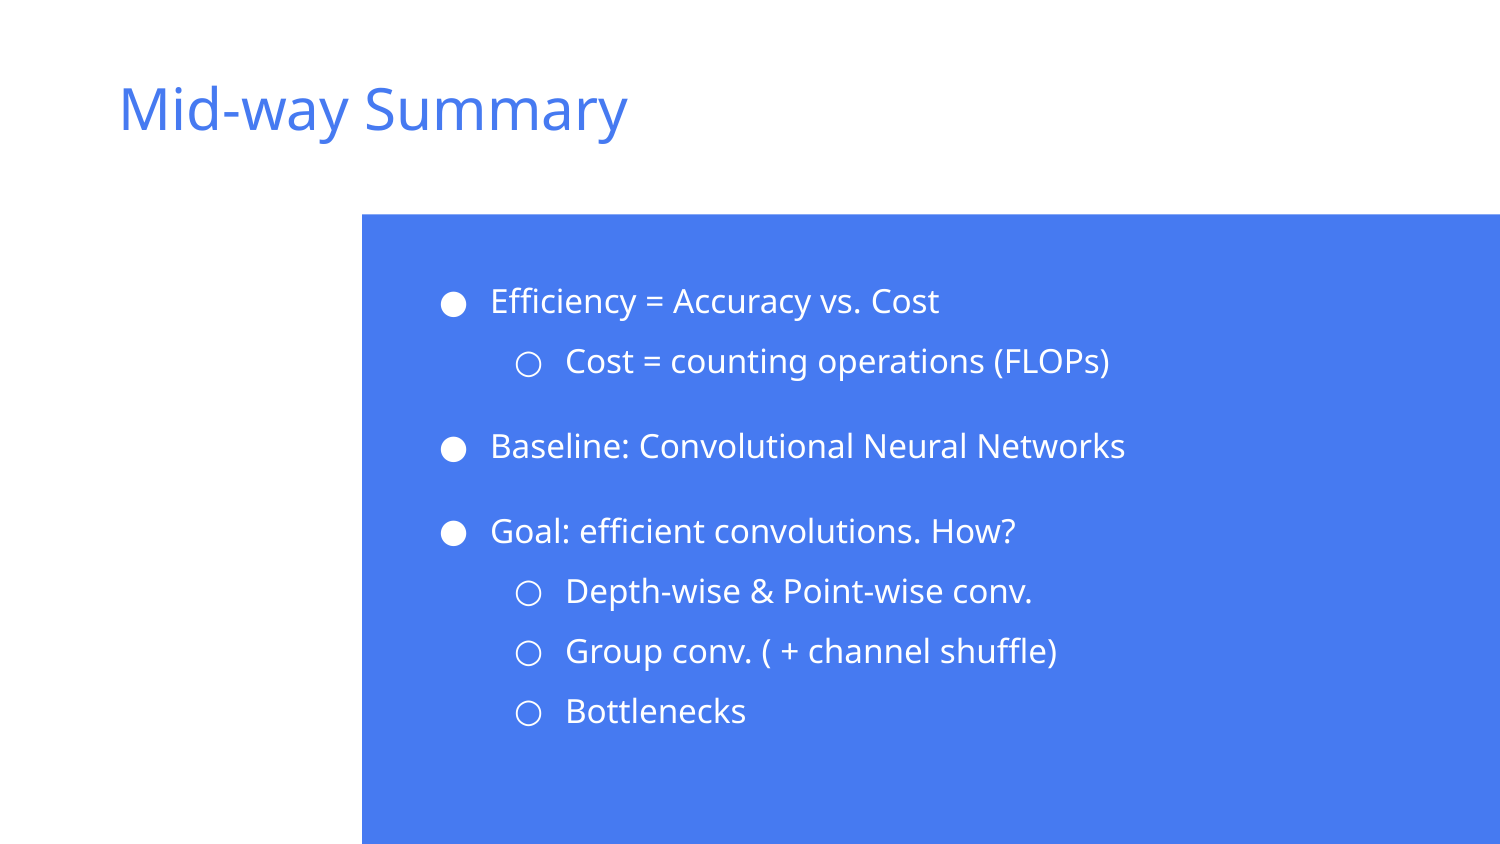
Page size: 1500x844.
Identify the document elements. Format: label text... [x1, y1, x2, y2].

list Efficiency = Accuracy vs. Cost Cost = counting operations (FLOPs) Baseline: Convolutional Neural Networks Goal: efficient convolutions. How? Depth-wise & Point-wise conv. Group conv. ( + channel shuffle) Bottlenecks [400, 245, 1258, 750]
title Mid-way Summary [103, 56, 1435, 151]
